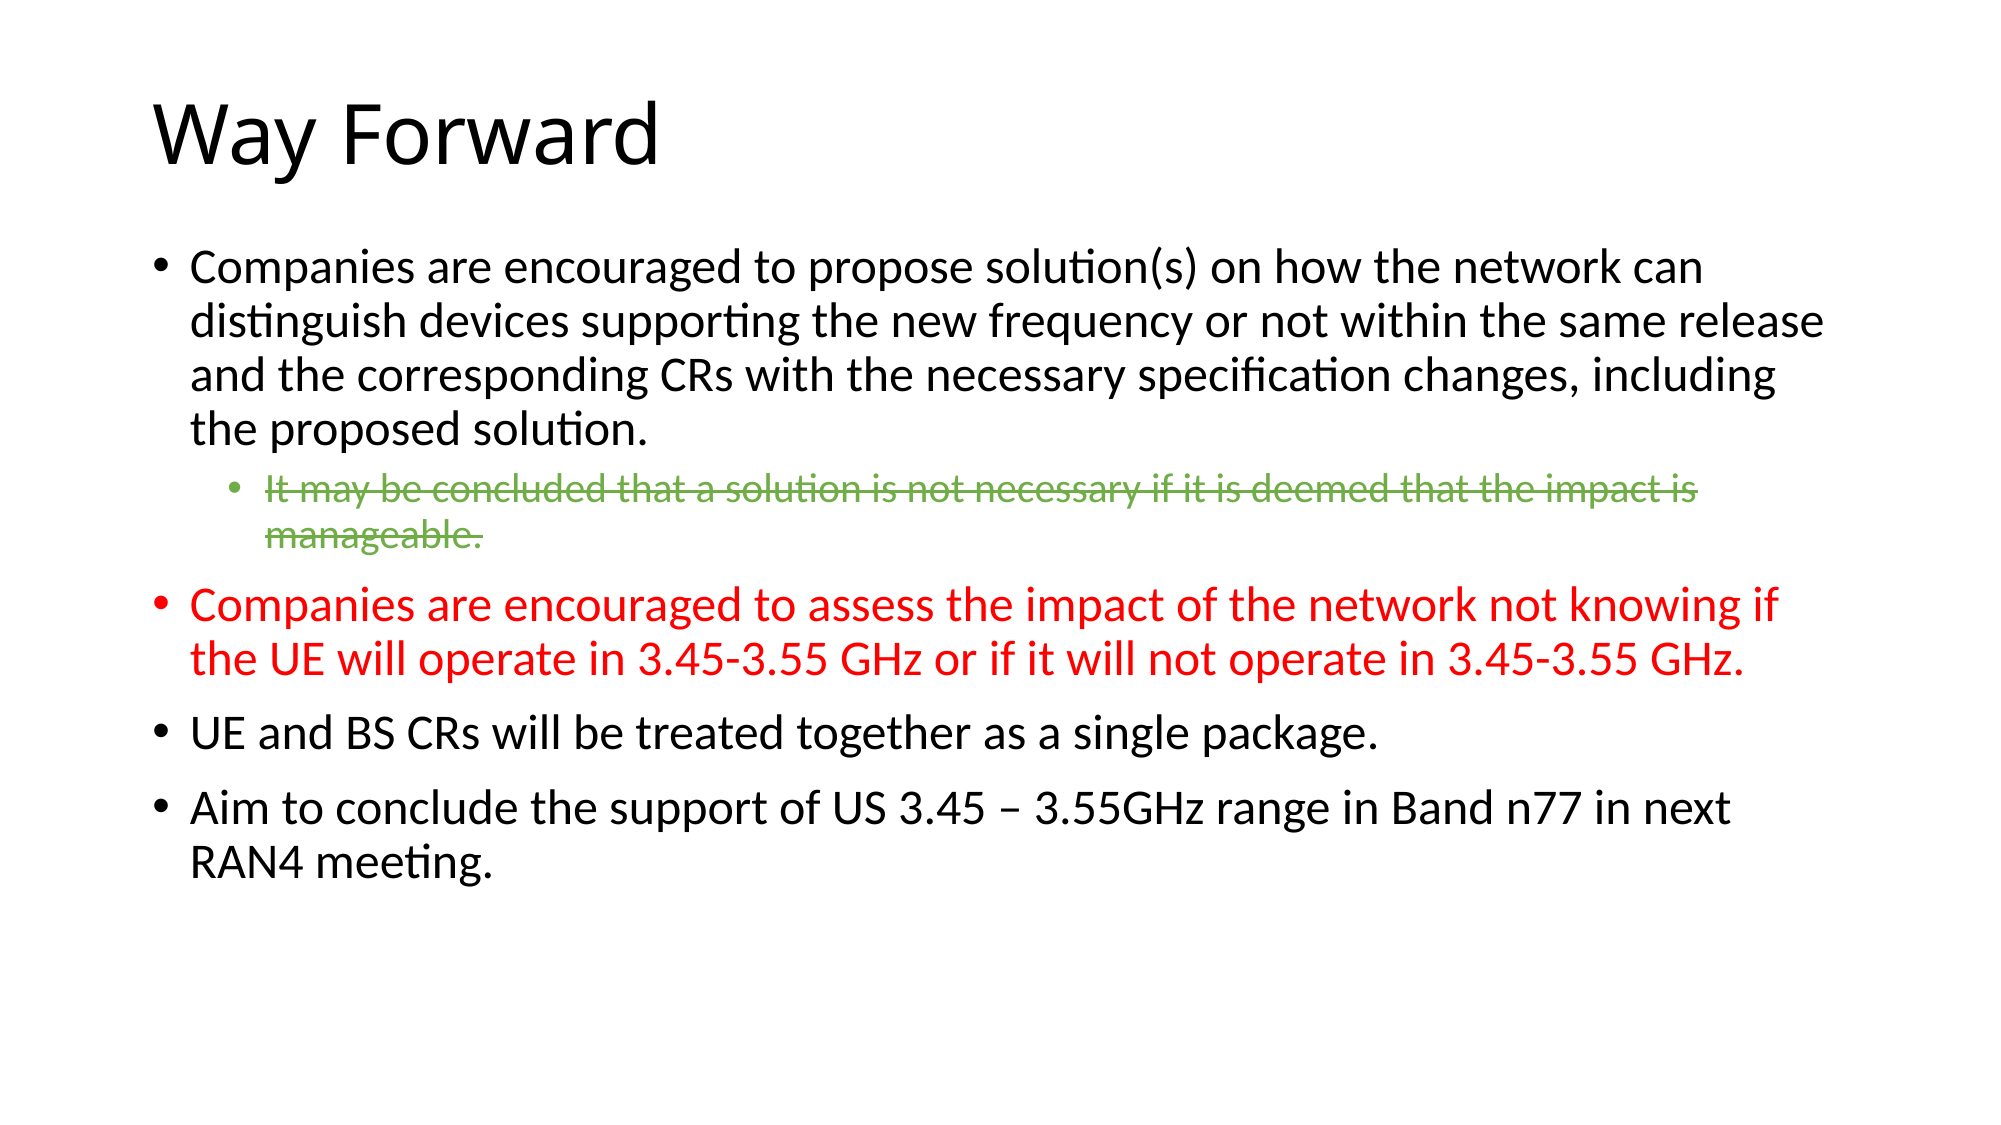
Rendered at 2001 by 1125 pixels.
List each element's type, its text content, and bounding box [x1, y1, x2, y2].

list Companies are encouraged to propose solution(s) on how the network can distinguish devices supporting the new frequency or not within the same release and the corresponding CRs with the necessary specification changes, including the proposed solution. It may be concluded that a solution is not necessary if it is deemed that the impact is manageable. Companies are encouraged to assess the impact of the network not knowing if the UE will operate in 3.45-3.55 GHz or if it will not operate in 3.45-3.55 GHz. UE and BS CRs will be treated together as a single package. Aim to conclude the support of US 3.45 – 3.55GHz range in Band n77 in next RAN4 meeting. [137, 233, 1863, 1014]
title Way Forward [137, 59, 1863, 216]
